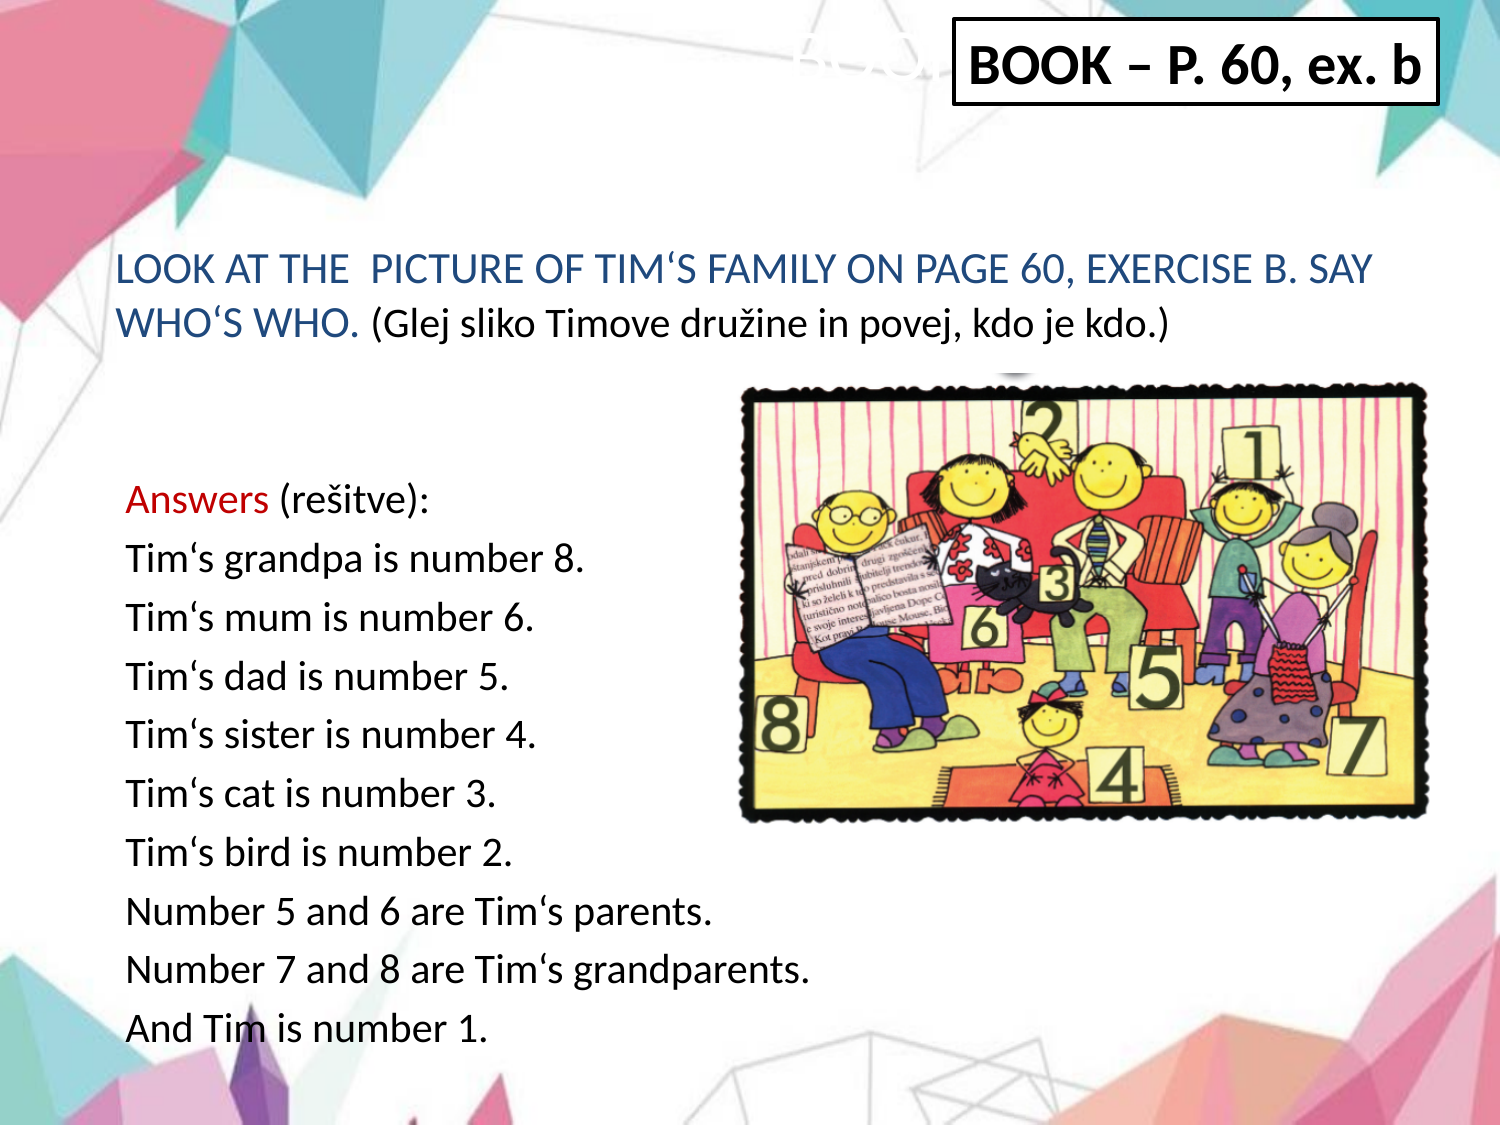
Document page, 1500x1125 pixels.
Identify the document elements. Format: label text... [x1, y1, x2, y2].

picture [726, 373, 1447, 834]
text_box BOOK – p. 60 [773, 0, 1317, 104]
list LOOK AT THE PICTURE OF TIM‘S FAMILY ON PAGE 60, EXERCISE B. SAY WHO‘S WHO. (Glej sliko Timove družine in povej, kdo je kdo.) Answers (rešitve): Tim‘s grandpa is number 8. Tim‘s mum is number 6. Tim‘s dad is number 5. Tim‘s sister is number 4. Tim‘s cat is number 3. Tim‘s bird is number 2. Number 5 and 6 are Tim‘s parents. Number 7 and 8 are Tim‘s grandparents. And Tim is number 1. [100, 231, 1442, 1071]
text_box BOOK – P. 60, ex. b [952, 17, 1440, 106]
